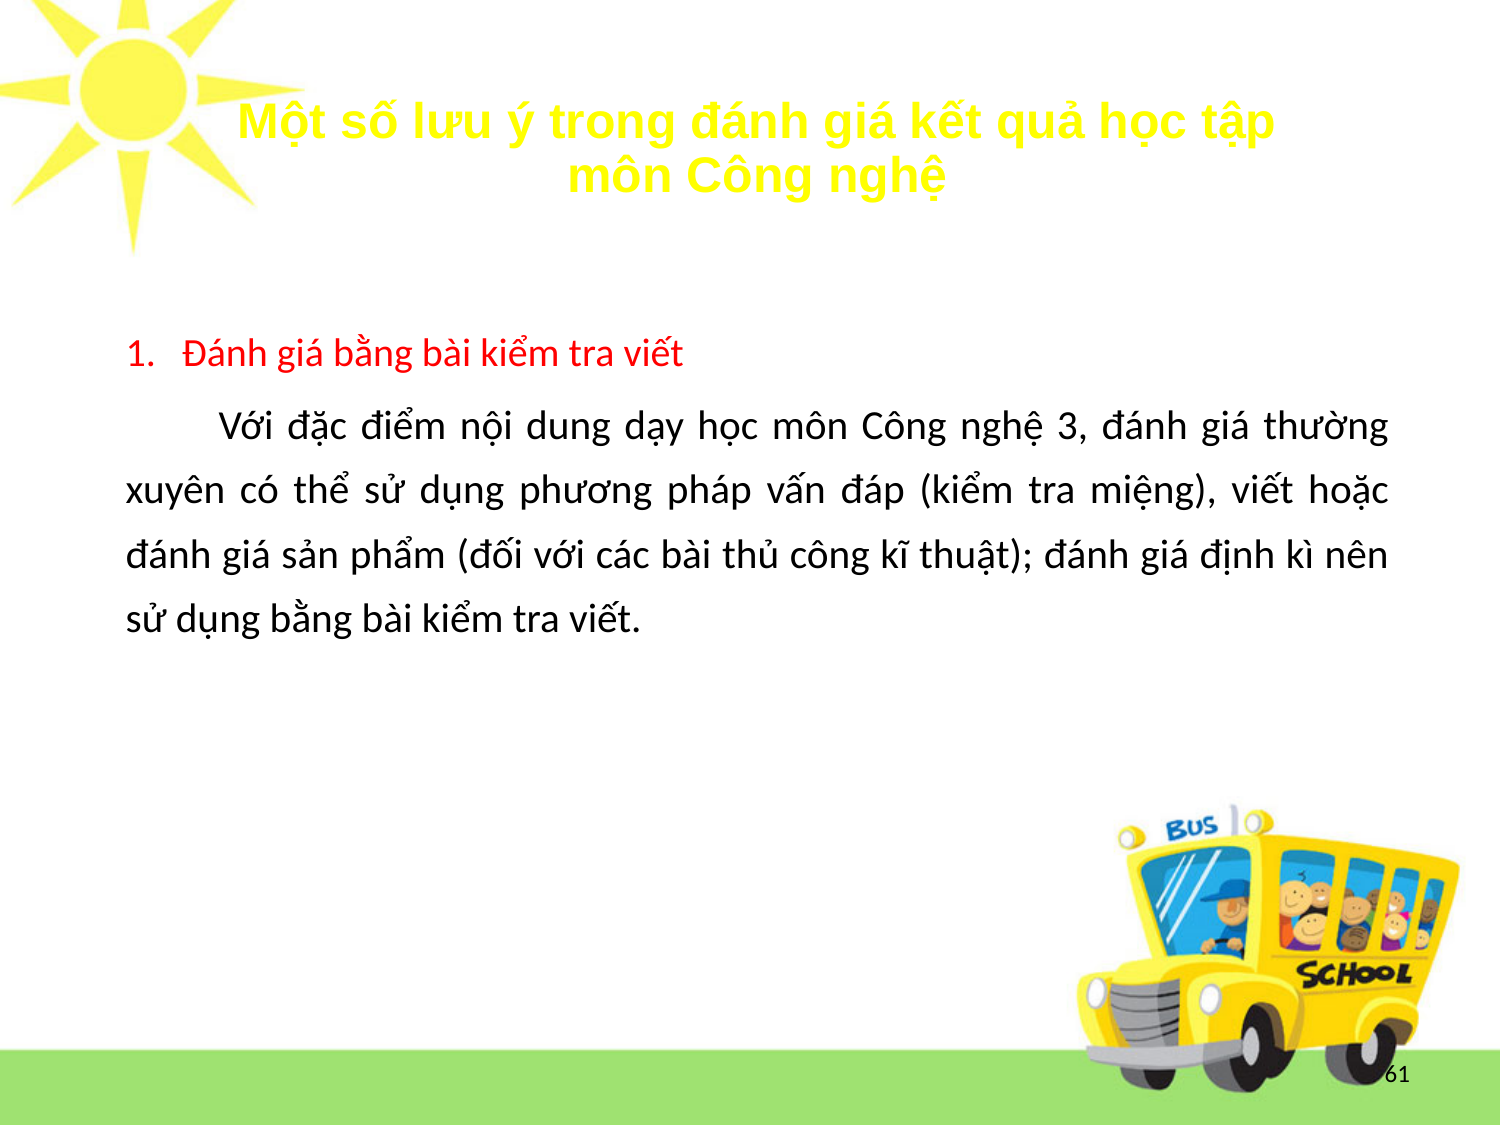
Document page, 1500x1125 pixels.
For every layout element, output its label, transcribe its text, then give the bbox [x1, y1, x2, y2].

picture [0, 0, 1500, 1125]
text_box Một số lưu ý trong đánh giá kết quả học tập môn Công nghệ [180, 87, 1335, 189]
slide_number 61 [1074, 1042, 1425, 1103]
list Đánh giá bằng bài kiểm tra viết Với đặc điểm nội dung dạy học môn Công nghệ 3, đánh giá thường xuyên có thể sử dụng phương pháp vấn đáp (kiểm tra miệng), viết hoặc đánh giá sản phẩm (đối với các bài thủ công kĩ thuật); đánh giá định kì nên sử dụng bằng bài kiểm tra viết. [110, 304, 1405, 650]
